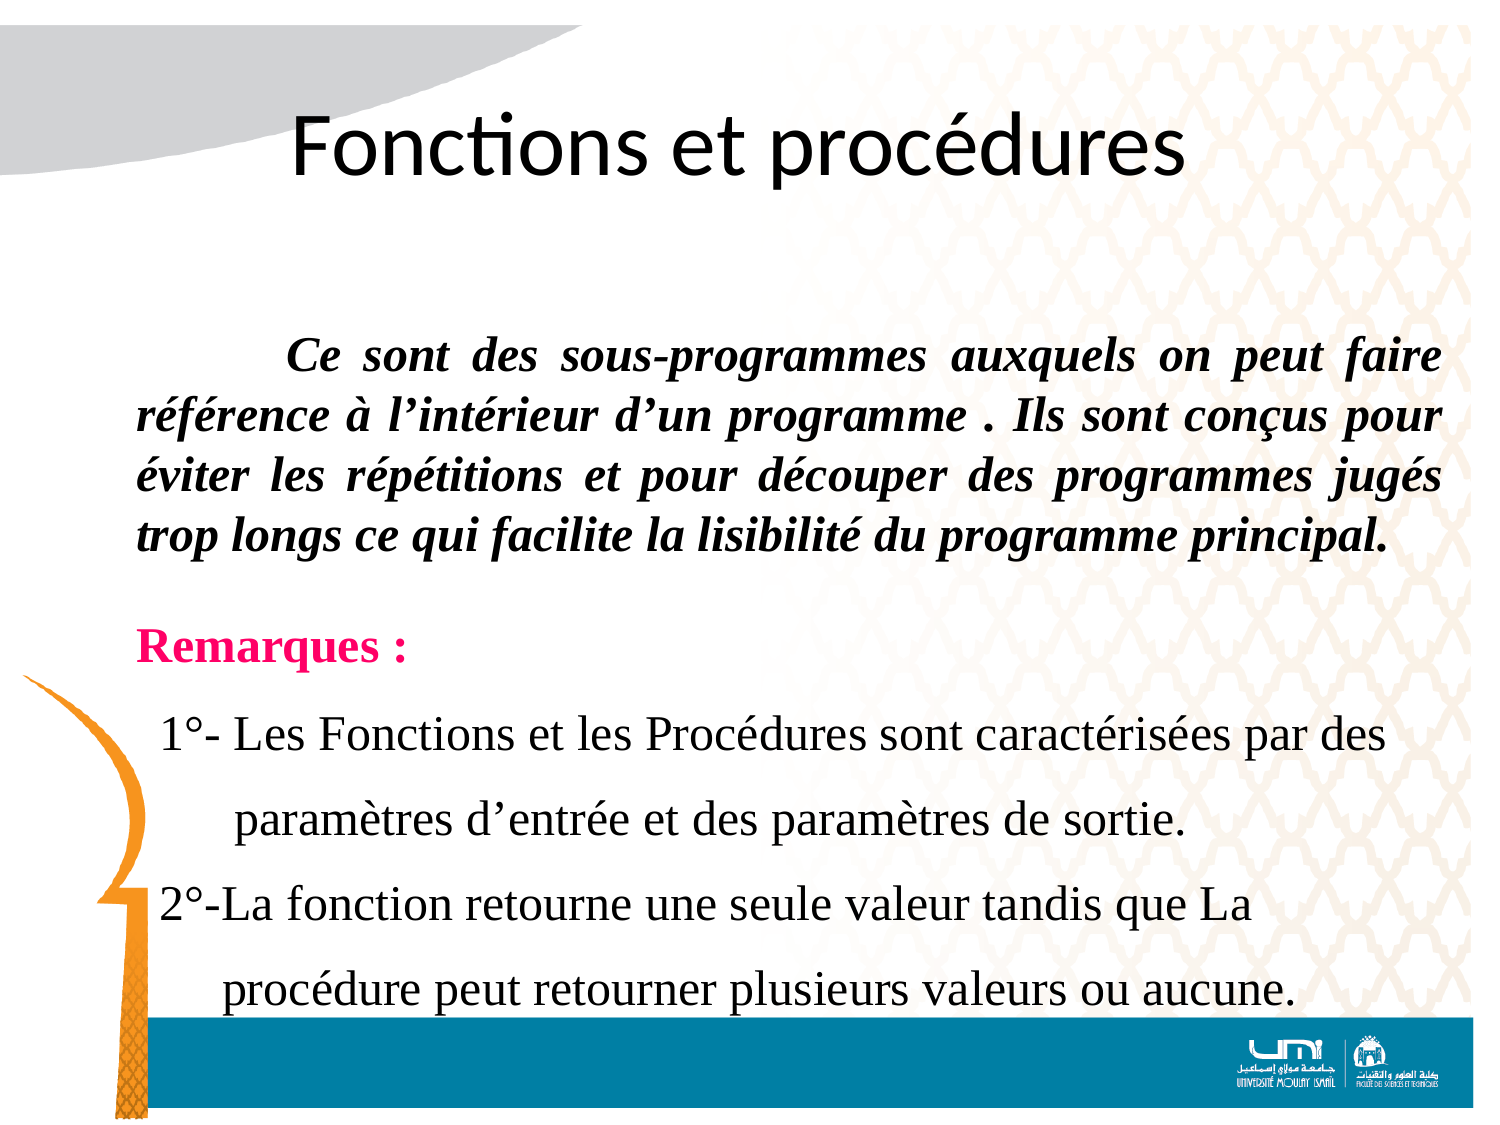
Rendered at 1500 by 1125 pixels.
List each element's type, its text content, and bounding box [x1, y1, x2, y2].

title Fonctions et procédures [75, 45, 1425, 233]
text_box Ce sont des sous-programmes auxquels on peut faire référence à l’intérieur d’un programme . Ils sont conçus pour éviter les répétitions et pour découper des programmes jugés trop longs ce qui facilite la lisibilité du programme principal. [121, 314, 1459, 570]
text_box Remarques : [121, 605, 447, 680]
picture [0, 0, 1500, 1125]
text_box 1°- Les Fonctions et les Procédures sont caractérisées par des paramètres d’entrée et des paramètres de sortie. 2°-La fonction retourne une seule valeur tandis que La procédure peut retourner plusieurs valeurs ou aucune. [144, 693, 1483, 1023]
